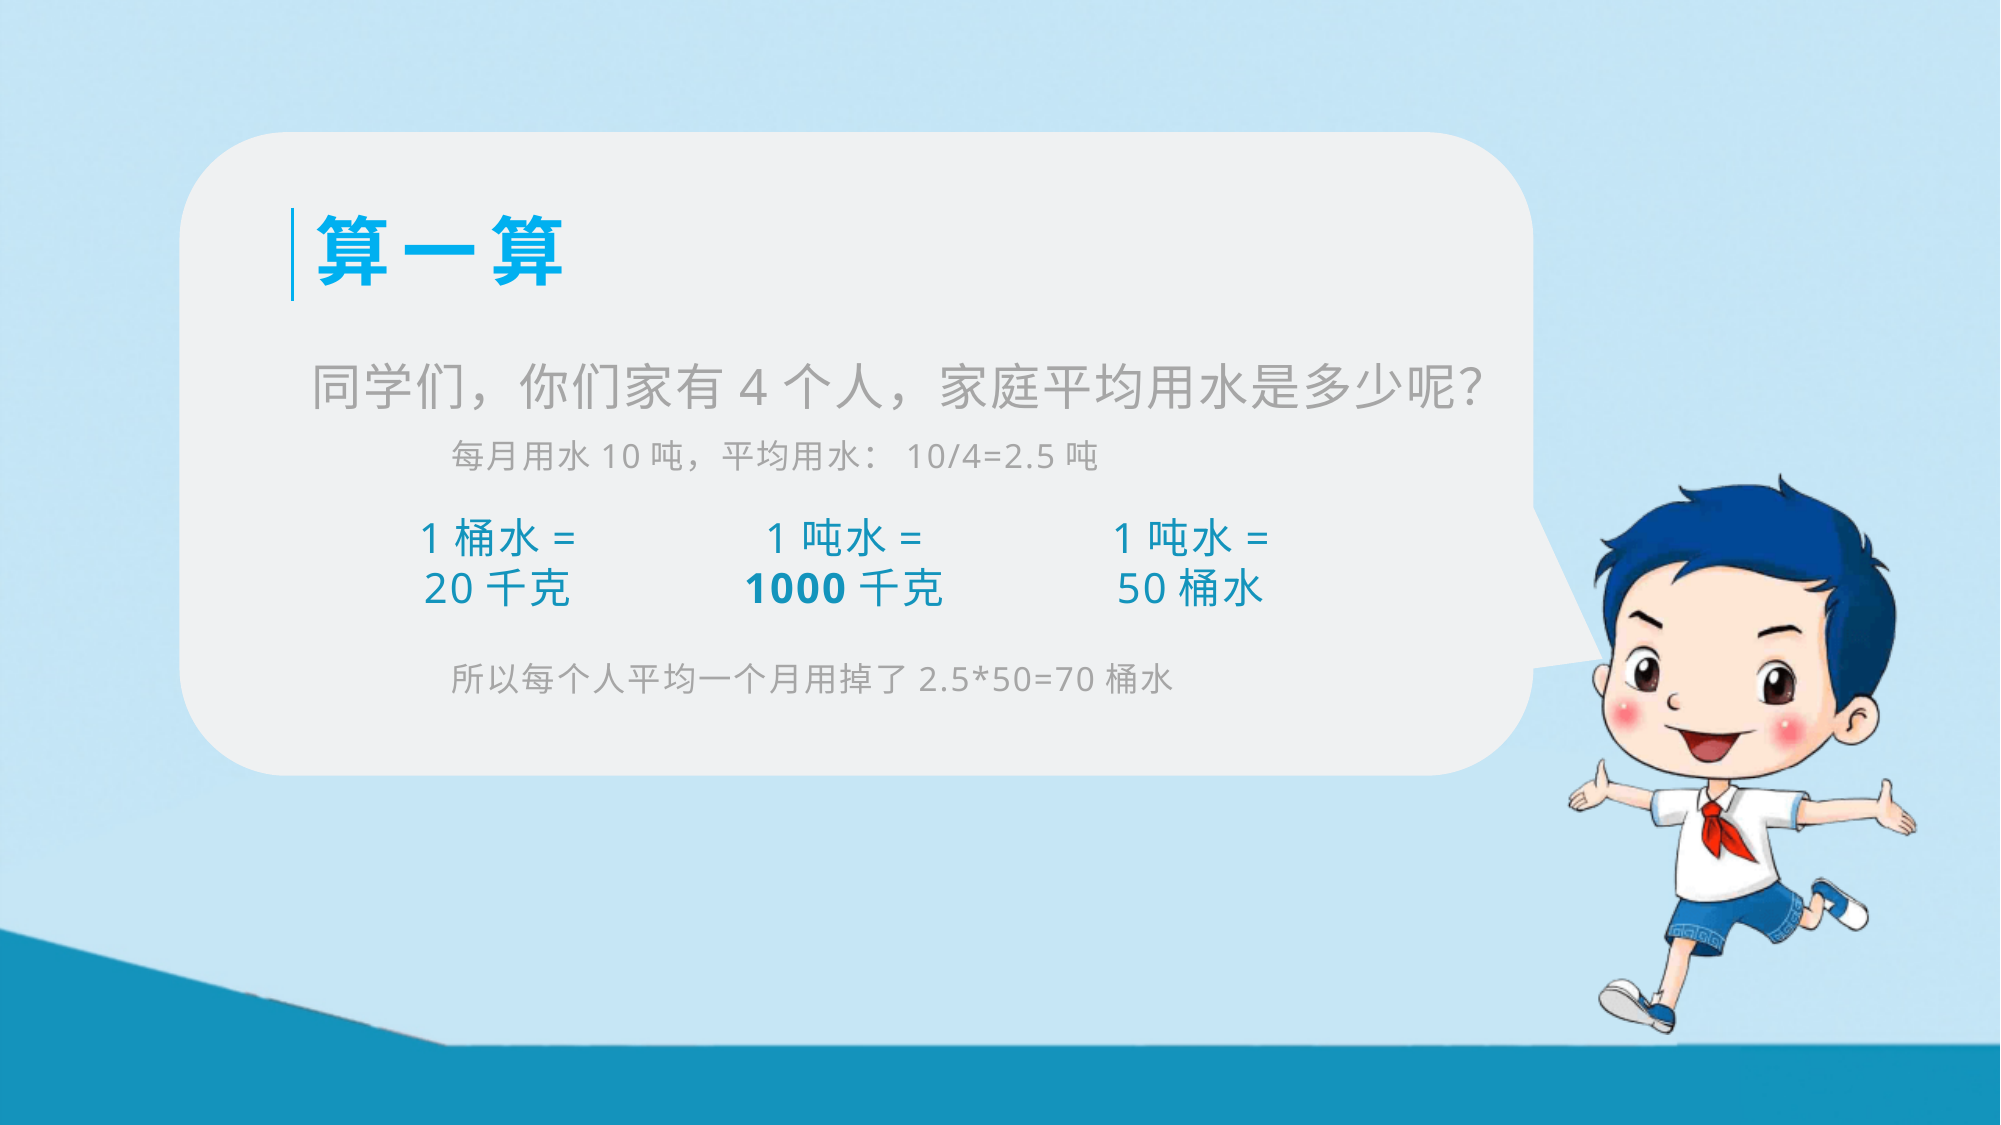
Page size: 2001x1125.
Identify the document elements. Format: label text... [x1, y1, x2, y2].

text_box 1吨水= 50桶水 [1044, 504, 1337, 620]
text_box 每月用水10吨，平均用水：10/4=2.5吨 [436, 428, 1166, 483]
text_box 算一算 [300, 197, 581, 303]
text_box 同学们，你们家有4个人，家庭平均用水是多少呢？ [296, 348, 1524, 423]
text_box 所以每个人平均一个月用掉了2.5*50=70桶水 [436, 650, 1245, 706]
picture [0, 0, 2000, 1125]
text_box 1吨水= 1000千克 [665, 504, 1023, 620]
text_box [178, 131, 1544, 777]
text_box 1桶水= 20千克 [351, 504, 644, 620]
